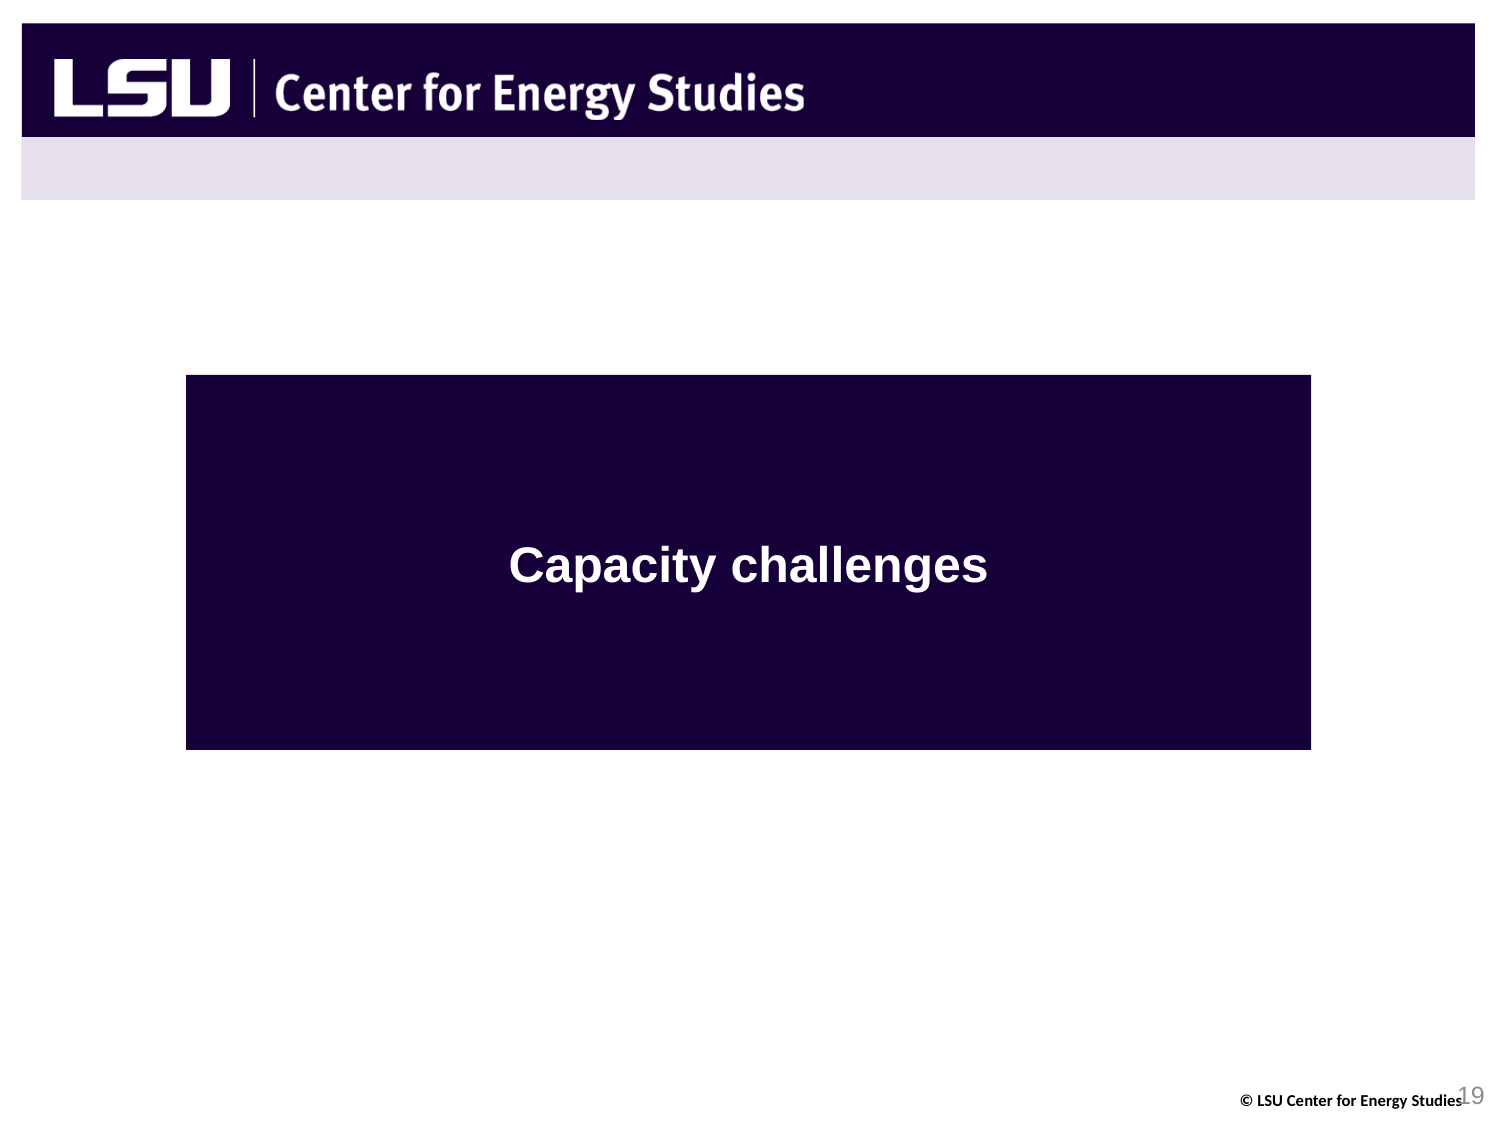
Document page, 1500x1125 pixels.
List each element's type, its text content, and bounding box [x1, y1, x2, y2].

text_box [19, 135, 1477, 202]
text_box [20, 21, 1477, 135]
slide_number 19 [1433, 1065, 1500, 1125]
text_box Capacity challenges [184, 373, 1313, 752]
picture [54, 59, 804, 120]
text_box © LSU Center for Energy Studies [1224, 1082, 1433, 1118]
